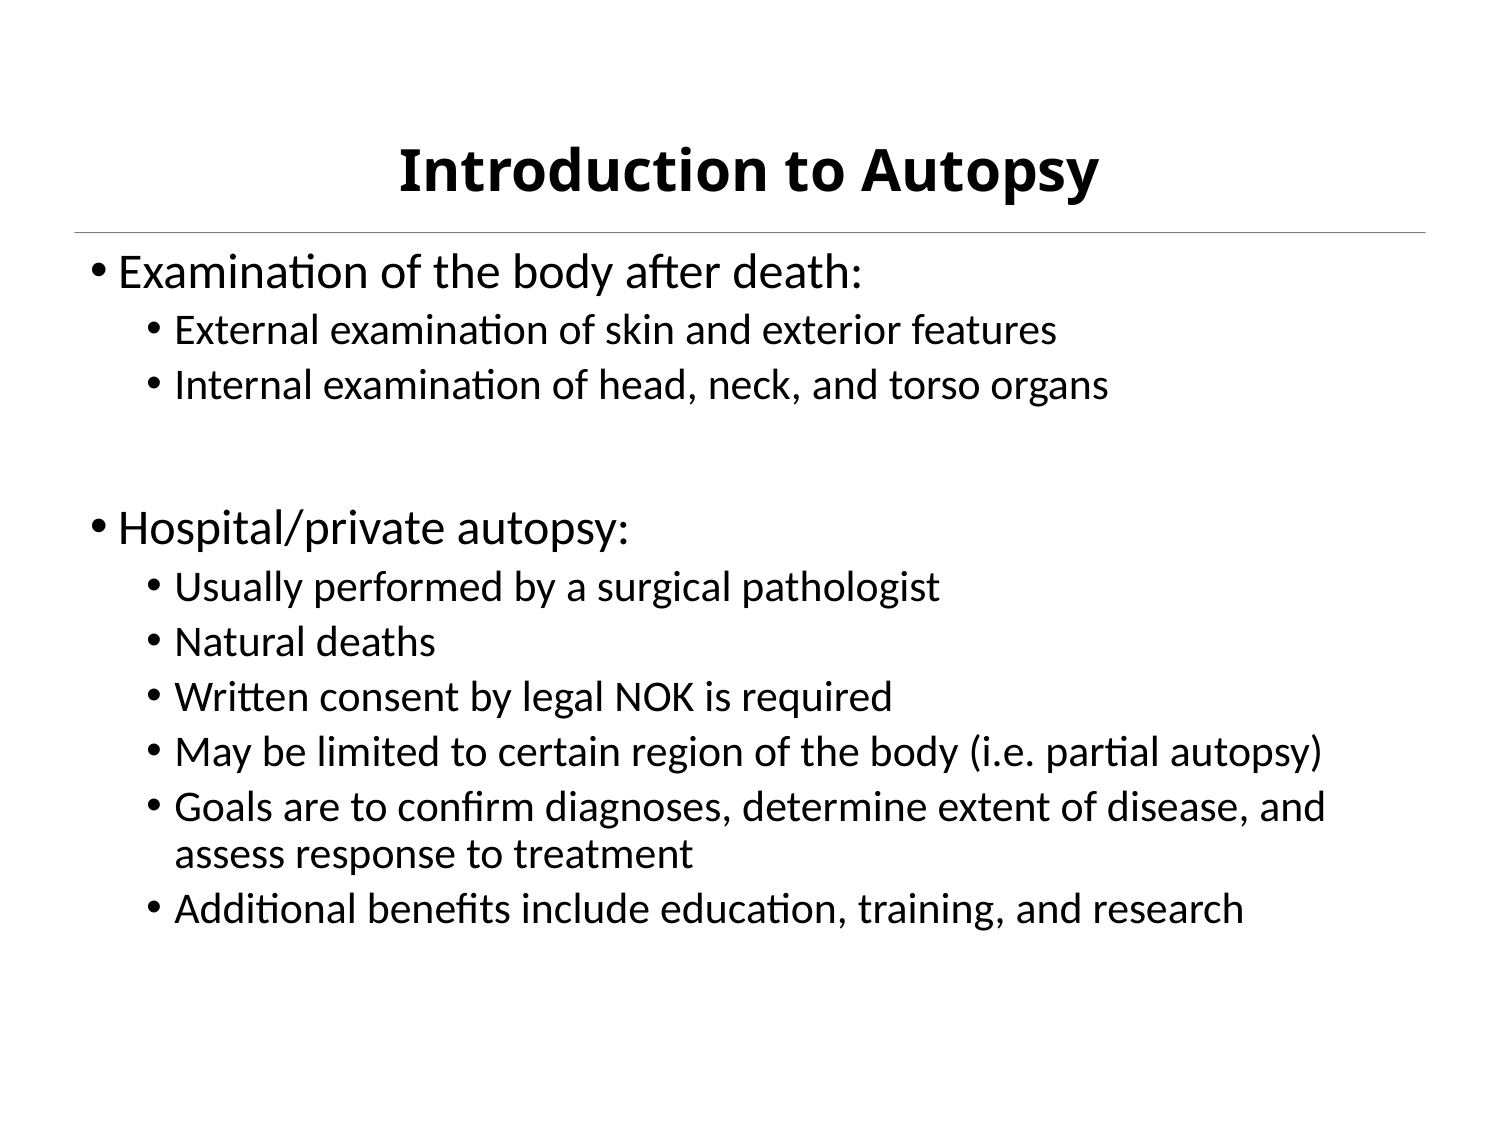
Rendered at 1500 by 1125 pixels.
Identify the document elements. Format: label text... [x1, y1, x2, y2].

list Examination of the body after death: External examination of skin and exterior features Internal examination of head, neck, and torso organs Hospital/private autopsy: Usually performed by a surgical pathologist Natural deaths Written consent by legal NOK is required May be limited to certain region of the body (i.e. partial autopsy) Goals are to confirm diagnoses, determine extent of disease, and assess response to treatment Additional benefits include education, training, and research [75, 237, 1425, 1125]
title Introduction to Autopsy [75, 112, 1425, 233]
